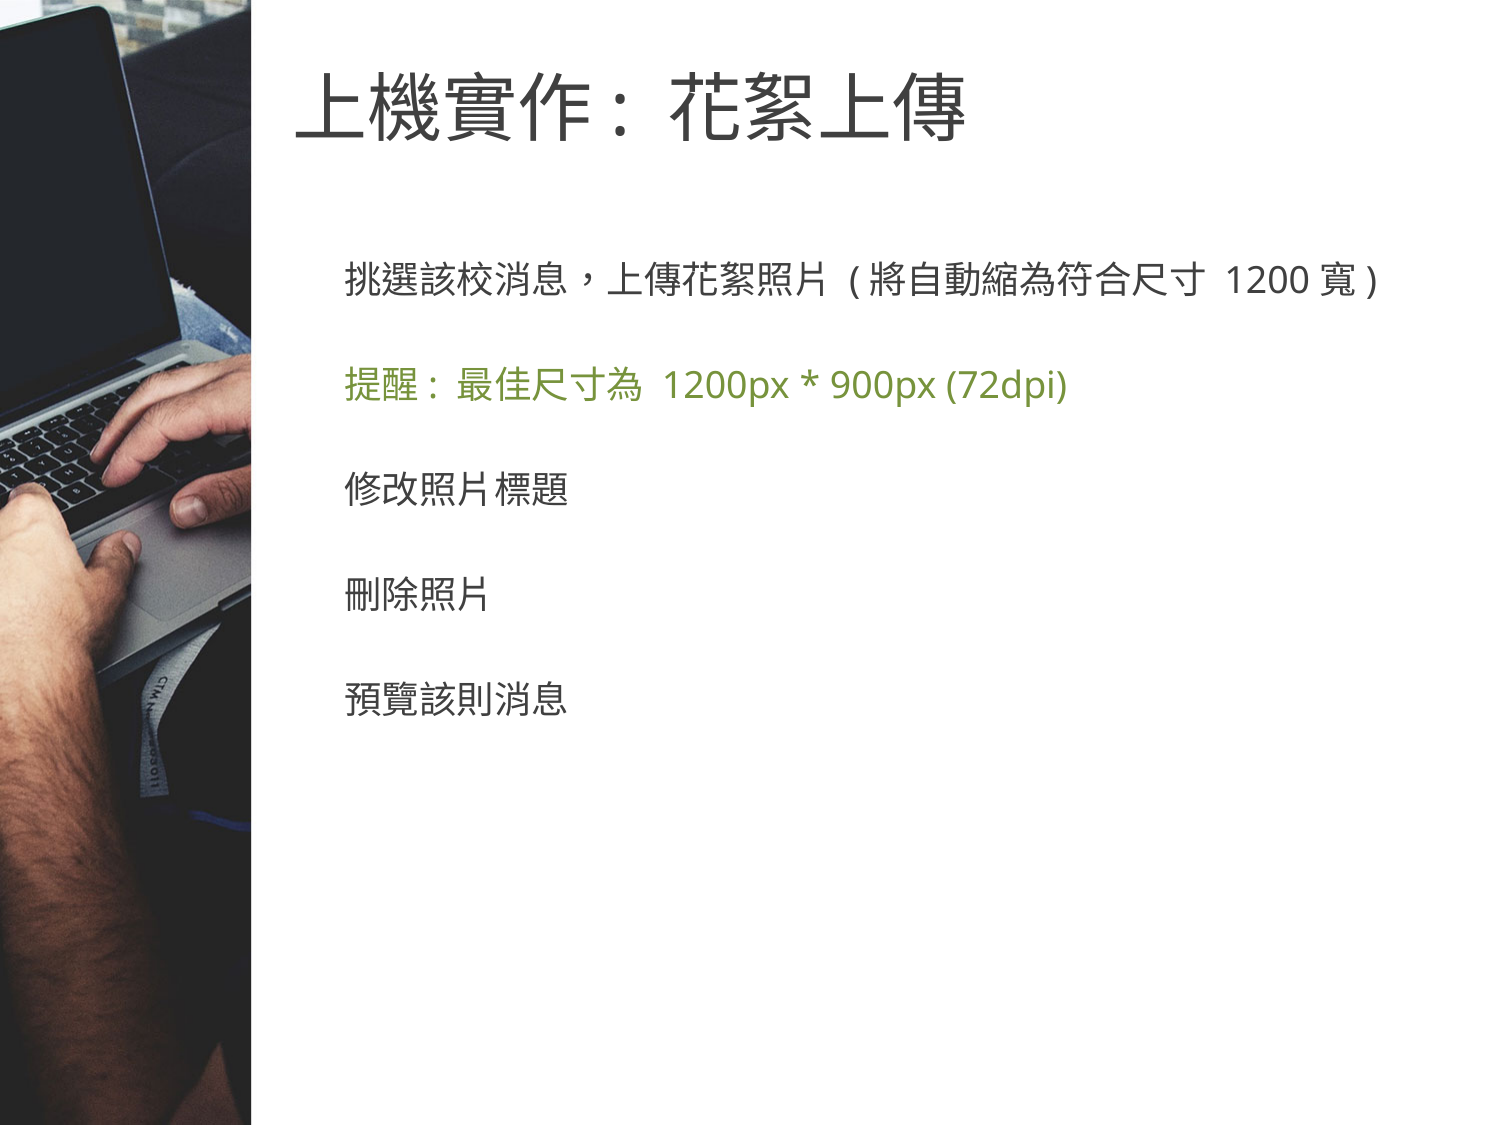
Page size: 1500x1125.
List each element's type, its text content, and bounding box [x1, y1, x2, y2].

picture [0, 0, 1500, 1125]
list 上機實作: 花絮上傳 [277, 26, 1459, 185]
list 挑選該校消息，上傳花絮照片 (將自動縮為符合尺寸 1200寬) 提醒: 最佳尺寸為 1200px * 900px (72dpi) 修改照片標題 刪除照片 預覽該則消息 [279, 196, 1461, 1094]
